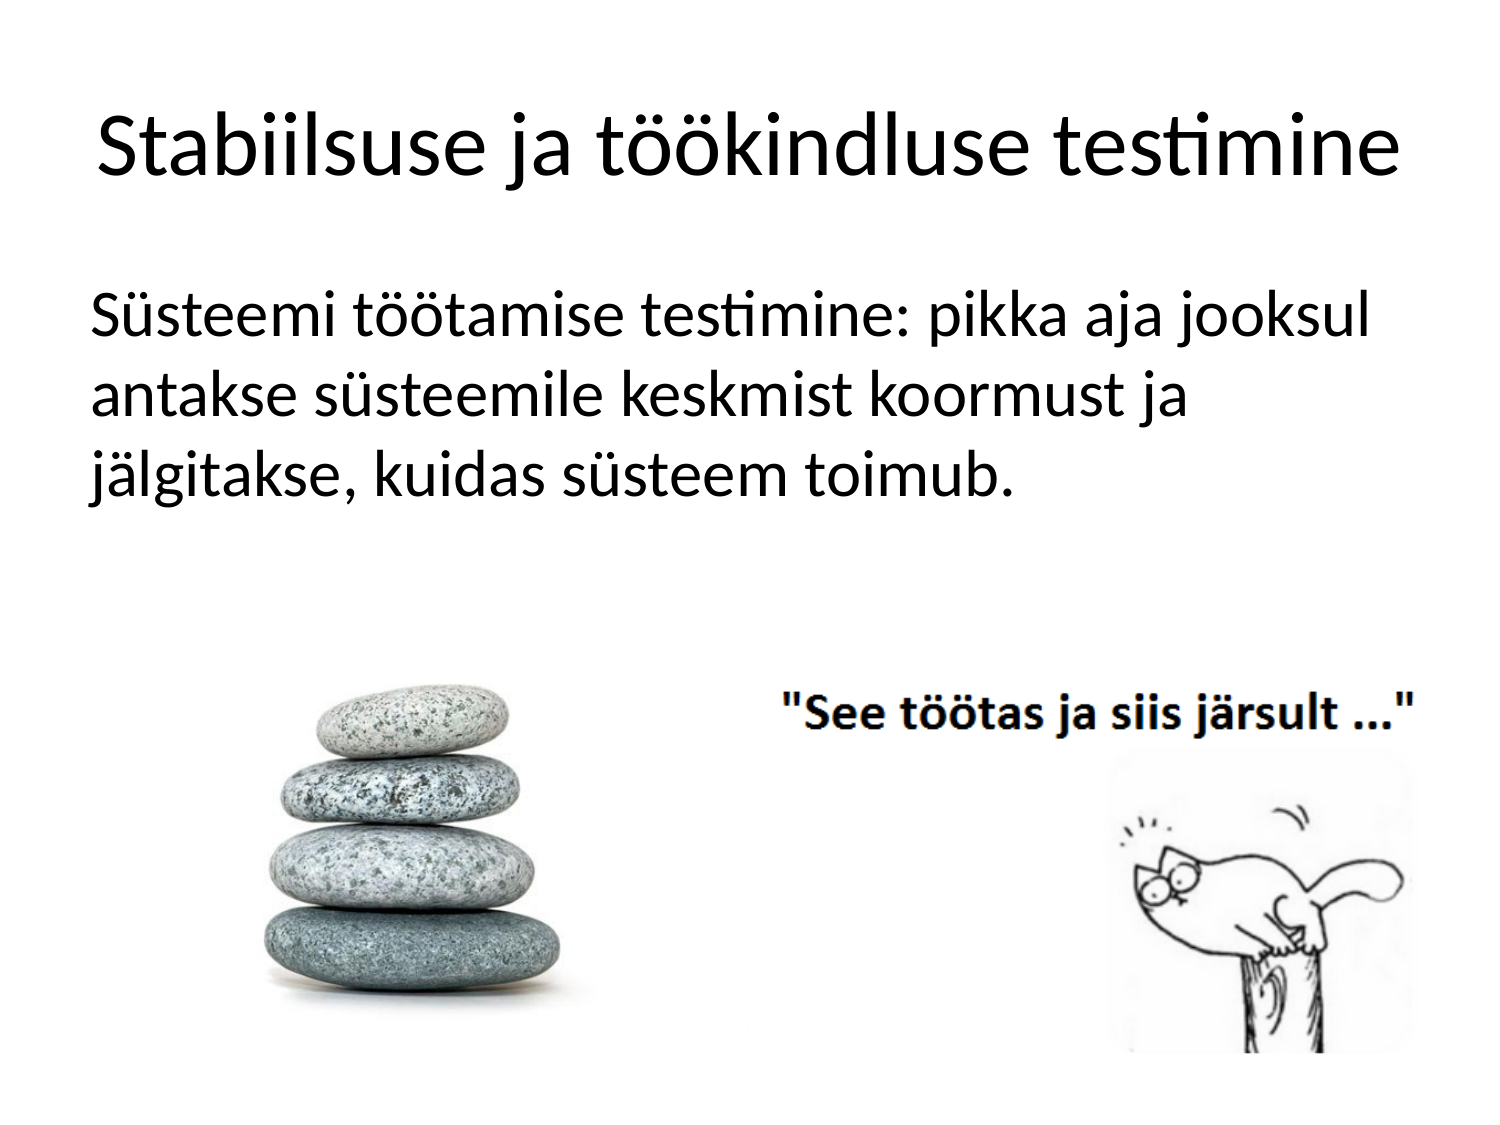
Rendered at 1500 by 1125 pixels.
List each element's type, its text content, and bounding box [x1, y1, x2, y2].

list Süsteemi töötamise testimine: pikka aja jooksul antakse süsteemile keskmist koormust ja jälgitakse, kuidas süsteem toimub. [75, 262, 1425, 1005]
picture [147, 514, 676, 1098]
title Stabiilsuse ja töökindluse testimine [75, 45, 1425, 233]
picture [748, 609, 1476, 1056]
